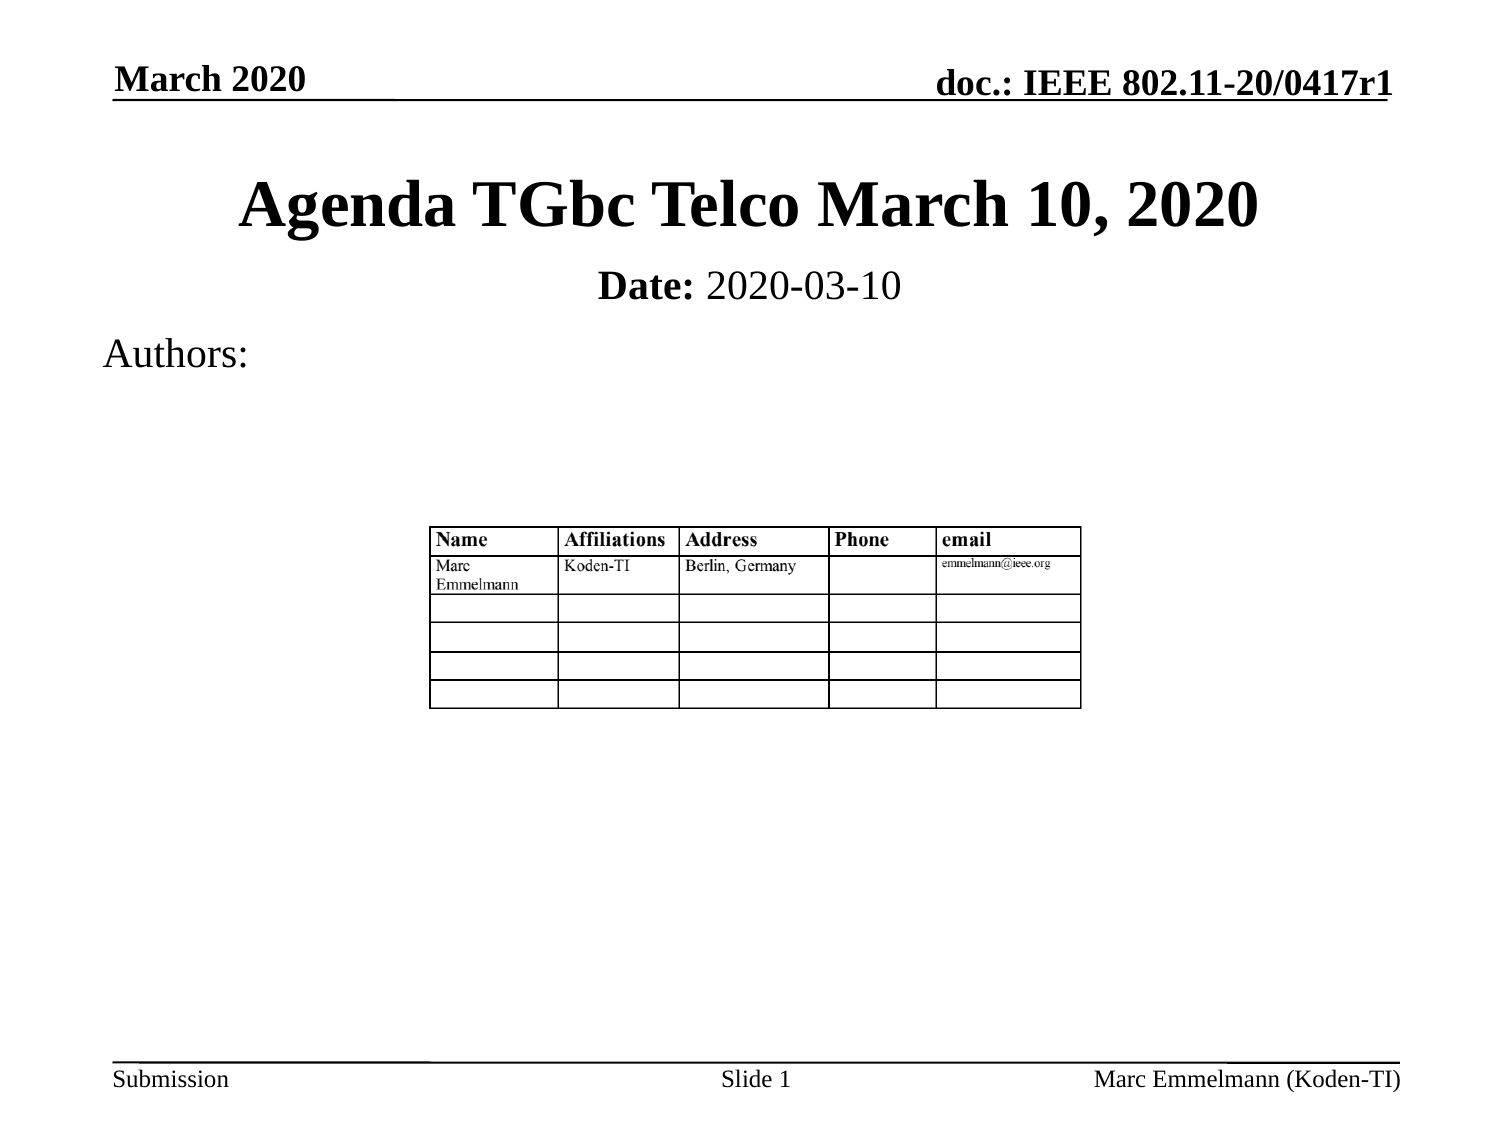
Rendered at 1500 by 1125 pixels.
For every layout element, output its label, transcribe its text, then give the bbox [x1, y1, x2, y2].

text_box Authors: [87, 318, 325, 381]
list Date: 2020-03-10 [112, 249, 1388, 316]
footer Marc Emmelmann (Koden-TI) [902, 1061, 1402, 1093]
slide_number Slide 1 [712, 1061, 800, 1123]
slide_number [114, 54, 493, 100]
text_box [422, 526, 1095, 731]
title Agenda TGbc Telco March 10, 2020 [112, 112, 1388, 249]
